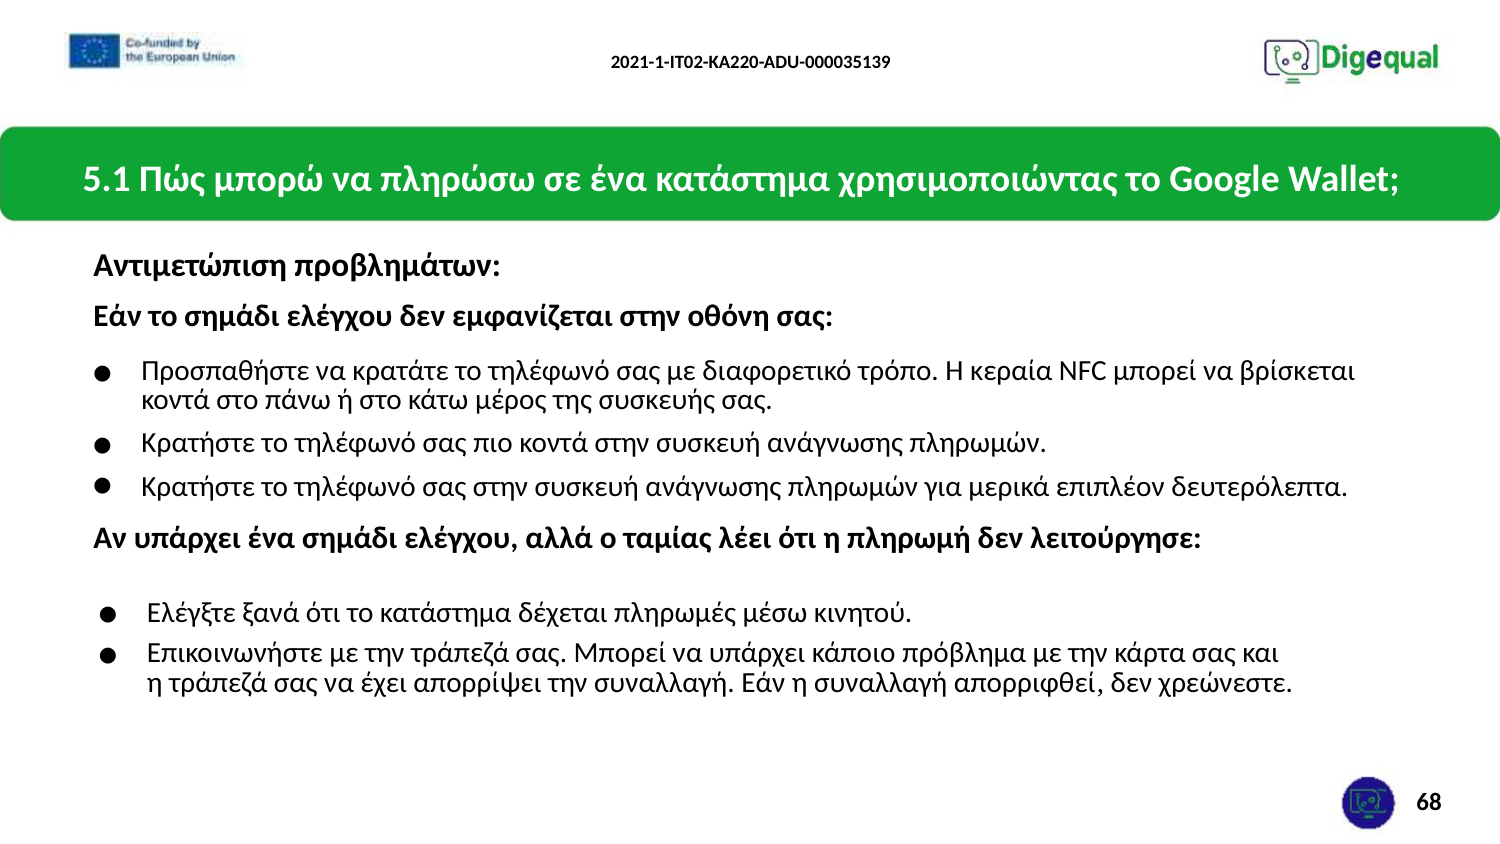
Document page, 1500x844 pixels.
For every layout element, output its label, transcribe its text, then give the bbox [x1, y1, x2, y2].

text_box 2021-1-IT02-KA220-ADU-000035139 [610, 53, 917, 73]
text_box Ελέγξτε ξανά ότι το κατάστημα δέχεται πληρωμές μέσω κινητού. [146, 598, 1199, 628]
text_box Κρατήστε το τηλέφωνό σας στην συσκευή ανάγνωσης πληρωμών για μερικά επιπλέον δευτερόλεπτα. [141, 473, 1447, 503]
text_box ● [93, 360, 131, 384]
text_box Επικοινωνήστε με την τράπεζά σας. Μπορεί να υπάρχει κάποιο πρόβλημα με την κάρτα σας και η τράπεζά σας να έχει απορρίψει την συναλλαγή. Εάν η συναλλαγή απορριφθεί, δεν χρεώνεστε. [146, 639, 1295, 698]
text_box 68 [1416, 790, 1467, 816]
text_box Αντιμετώπιση προβλημάτων: [93, 249, 845, 283]
text_box ● ● [93, 431, 131, 496]
text_box Αν υπάρχει ένα σημάδι ελέγχου, αλλά ο ταμίας λέει ότι η πληρωμή δεν λειτούργησε: [93, 523, 1417, 555]
text_box Προσπαθήστε να κρατάτε το τηλέφωνό σας με διαφορετικό τρόπο. Η κεραία NFC μπορεί να βρίσκεται κοντά στο πάνω ή στο κάτω μέρος της συσκευής σας. [141, 357, 1361, 416]
text_box Εάν το σημάδι ελέγχου δεν εμφανίζεται στην οθόνη σας: [93, 301, 1223, 333]
text_box [0, 0, 1500, 844]
text_box 5.1 Πώς μπορώ να πληρώσω σε ένα κατάστημα χρησιμοποιώντας το Google Wallet; [82, 149, 1417, 200]
text_box Κρατήστε το τηλέφωνό σας πιο κοντά στην συσκευή ανάγνωσης πληρωμών. [141, 428, 1105, 459]
text_box ● ● [98, 601, 137, 666]
